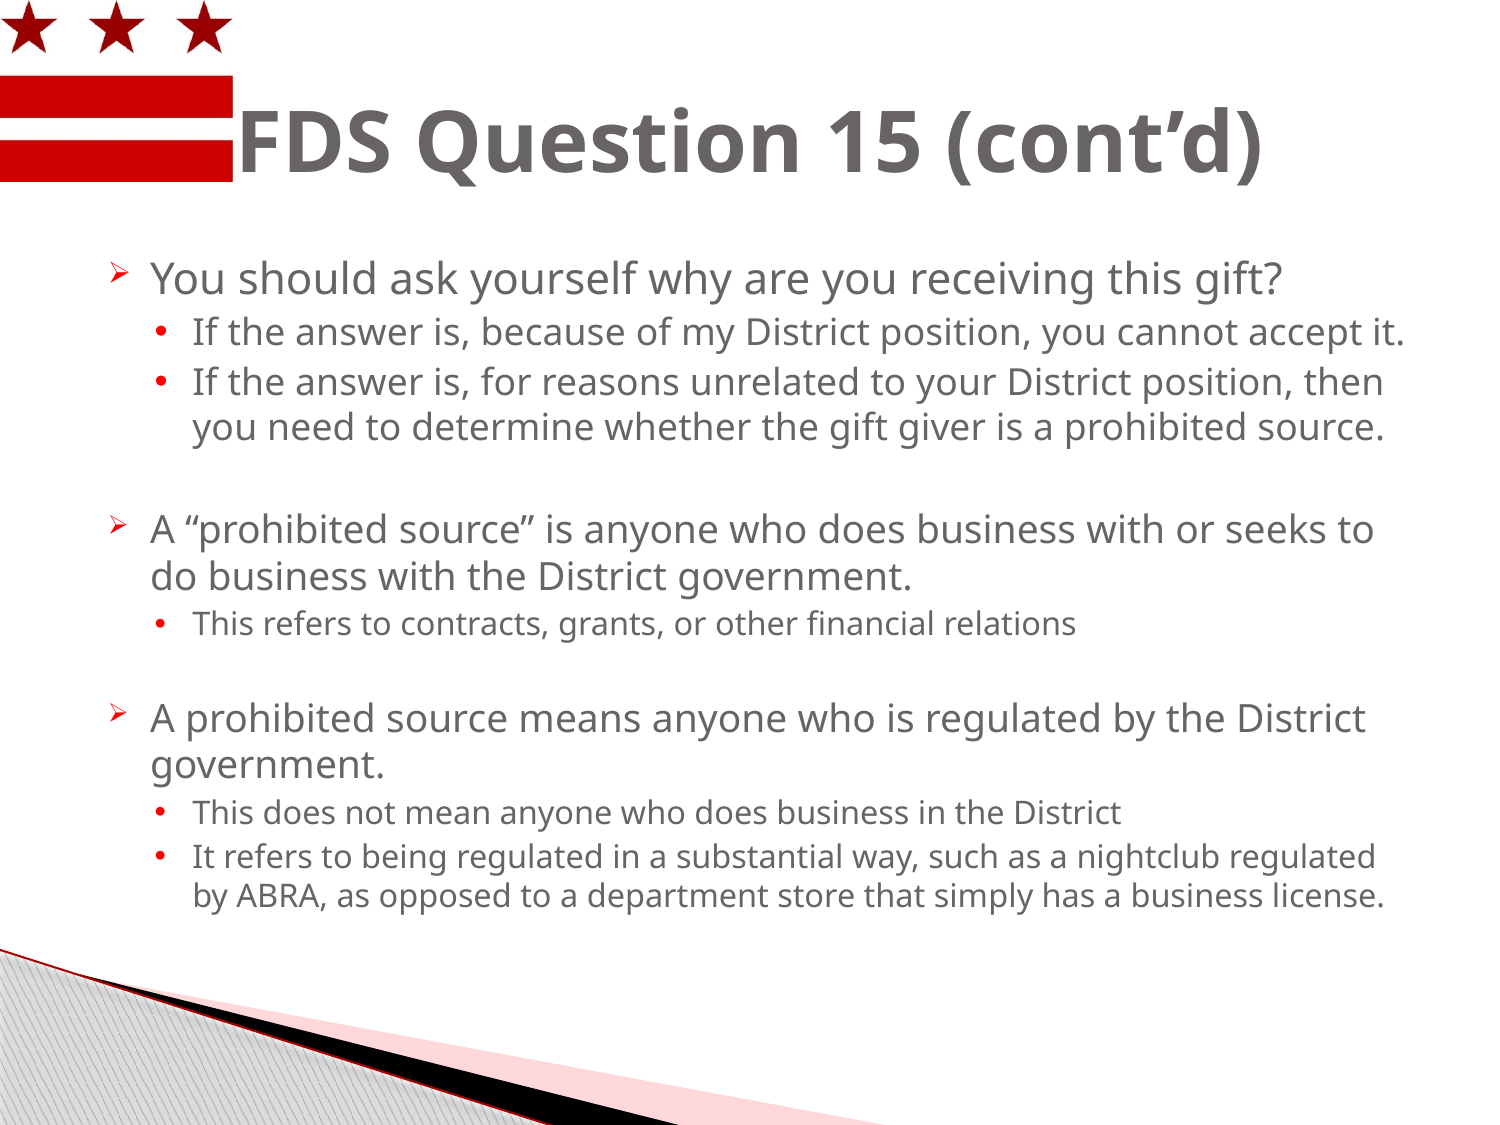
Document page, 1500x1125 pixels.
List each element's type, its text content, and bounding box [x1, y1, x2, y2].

list You should ask yourself why are you receiving this gift? If the answer is, because of my District position, you cannot accept it. If the answer is, for reasons unrelated to your District position, then you need to determine whether the gift giver is a prohibited source. A “prohibited source” is anyone who does business with or seeks to do business with the District government. This refers to contracts, grants, or other financial relations A prohibited source means anyone who is regulated by the District government. This does not mean anyone who does business in the District It refers to being regulated in a substantial way, such as a nightclub regulated by ABRA, as opposed to a department store that simply has a business license. [75, 243, 1425, 986]
picture [0, 0, 233, 183]
title FDS Question 15 (cont’d) [75, 45, 1425, 233]
